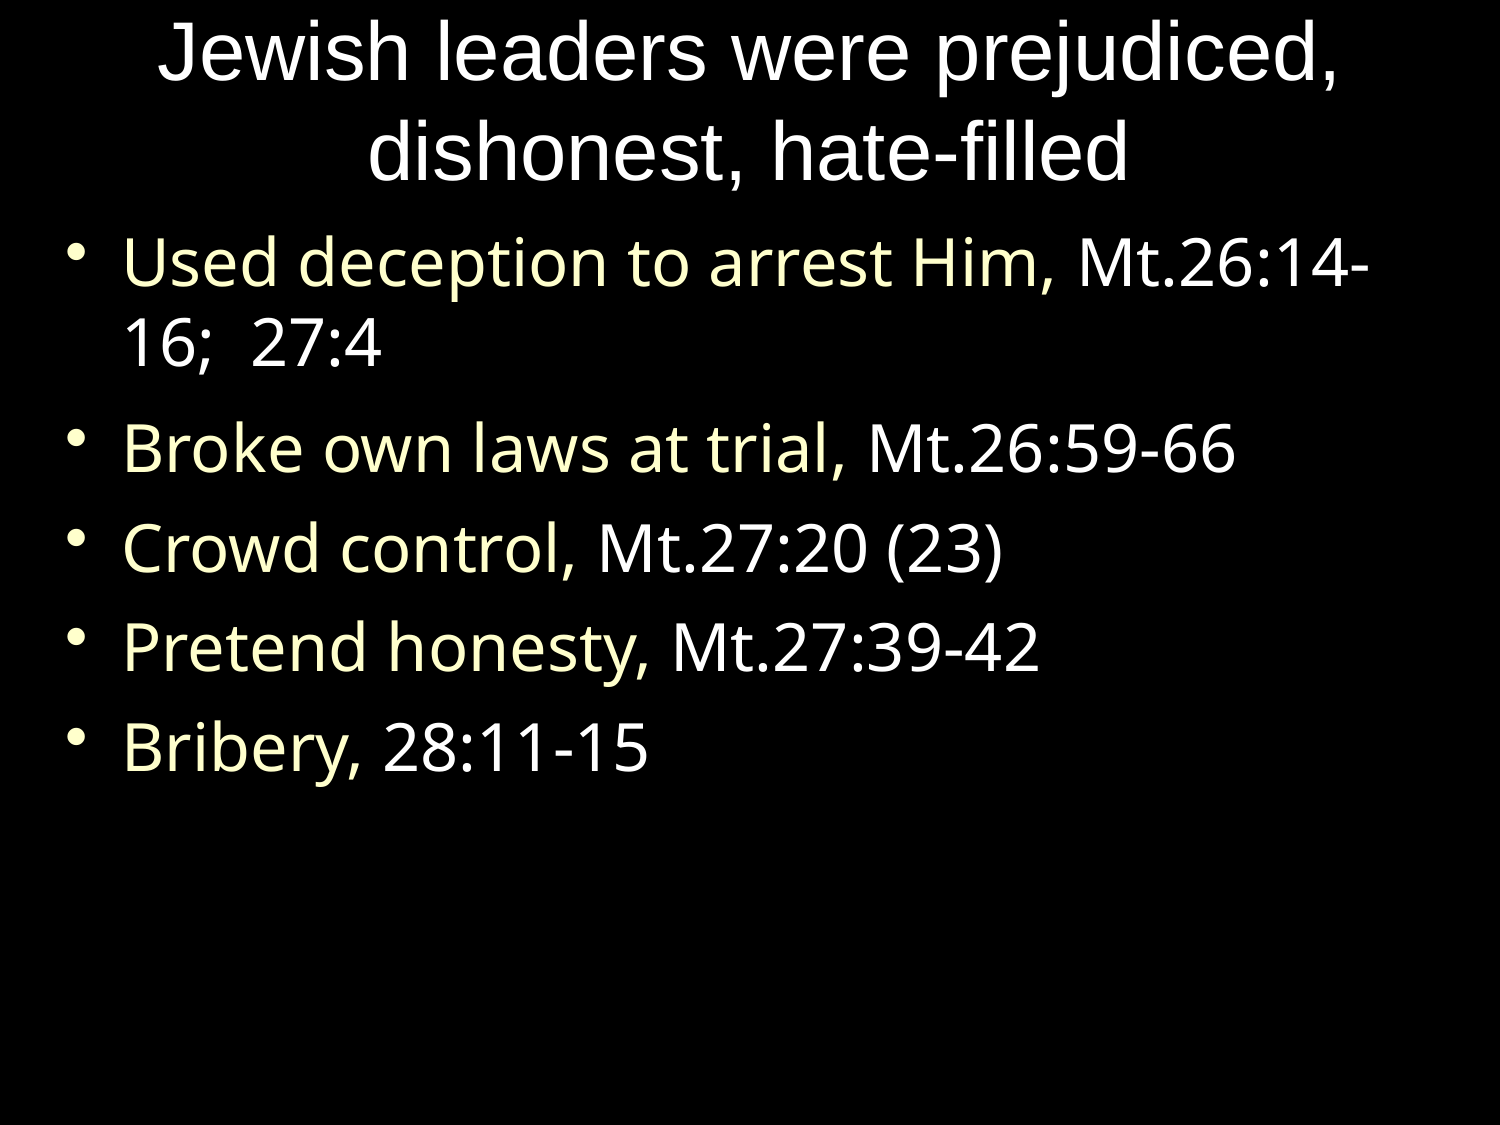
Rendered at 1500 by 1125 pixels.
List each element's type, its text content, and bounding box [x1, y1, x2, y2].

list Used deception to arrest Him, Mt.26:14-16; 27:4 Broke own laws at trial, Mt.26:59-66 Crowd control, Mt.27:20 (23) Pretend honesty, Mt.27:39-42 Bribery, 28:11-15 [50, 212, 1450, 1063]
title Jewish leaders were prejudiced, dishonest, hate-filled [75, 45, 1425, 150]
